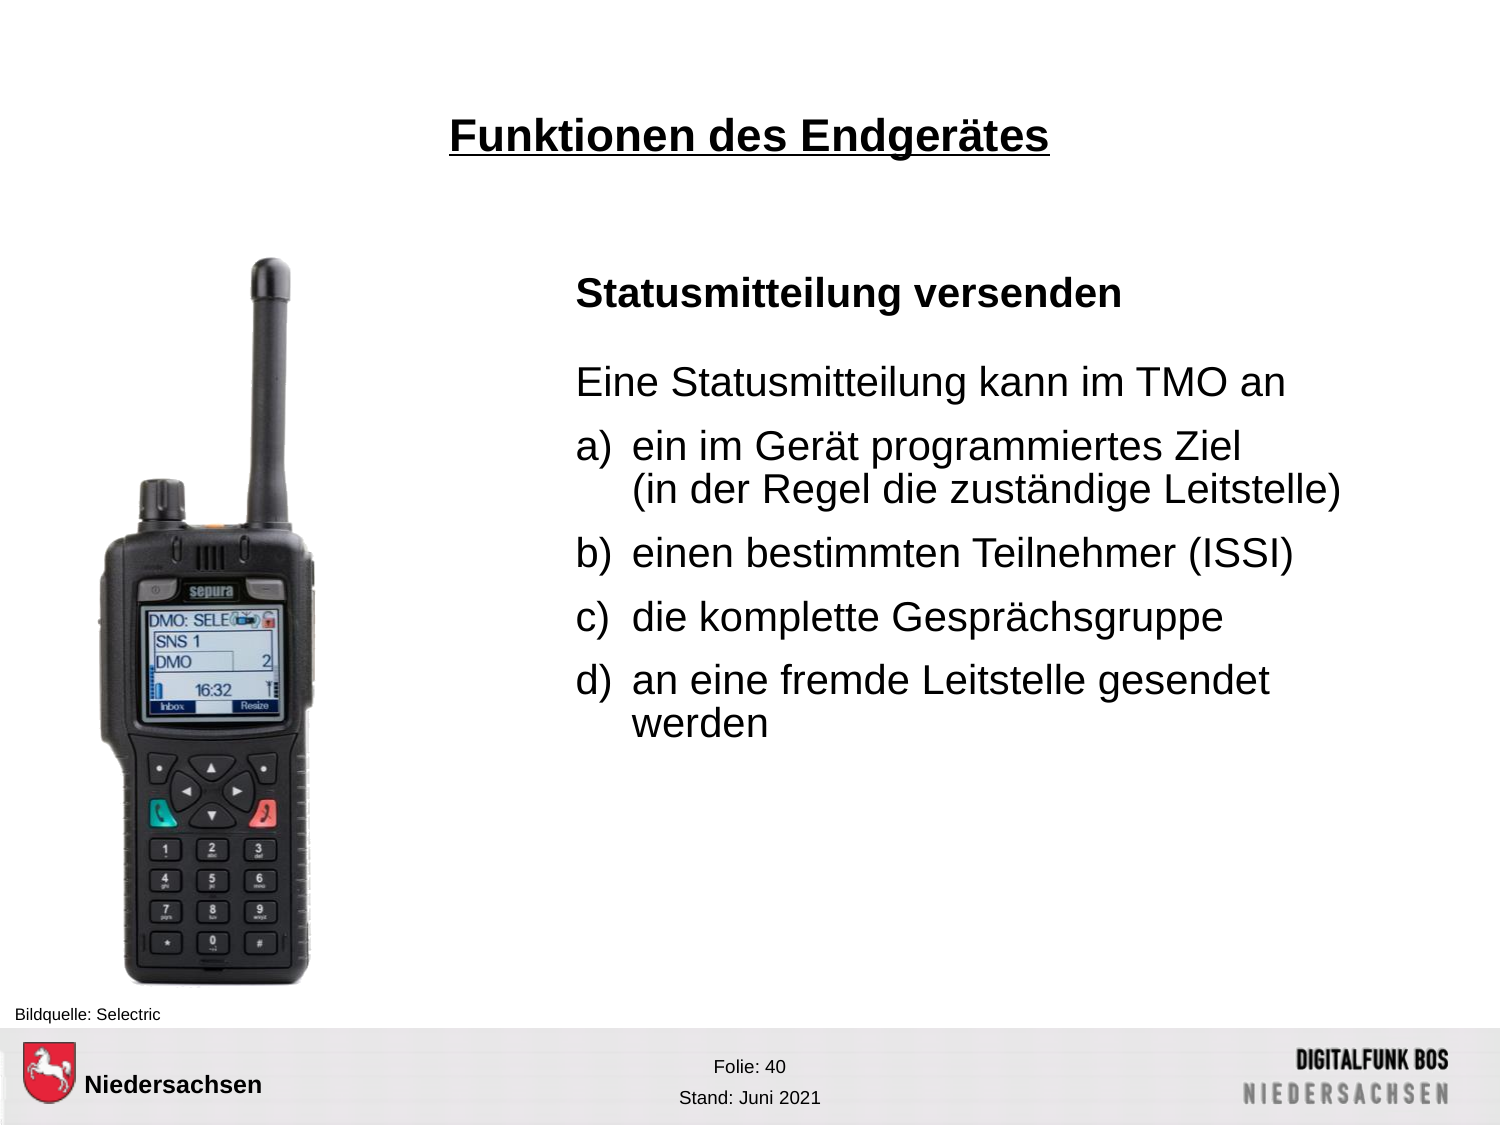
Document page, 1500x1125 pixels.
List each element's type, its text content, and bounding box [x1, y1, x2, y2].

text_box Eine Statusmitteilung kann im TMO an ein im Gerät programmiertes Ziel (in der Regel die zuständige Leitstelle) einen bestimmten Teilnehmer (ISSI) die komplette Gesprächsgruppe an eine fremde Leitstelle gesendet werden [560, 354, 1365, 798]
picture [88, 232, 346, 1000]
text_box Bildquelle: Selectric [0, 996, 298, 1031]
text_box Statusmitteilung versenden [560, 265, 1244, 324]
text_box Funktionen des Endgerätes [0, 105, 1500, 169]
picture [0, 1028, 1500, 1125]
